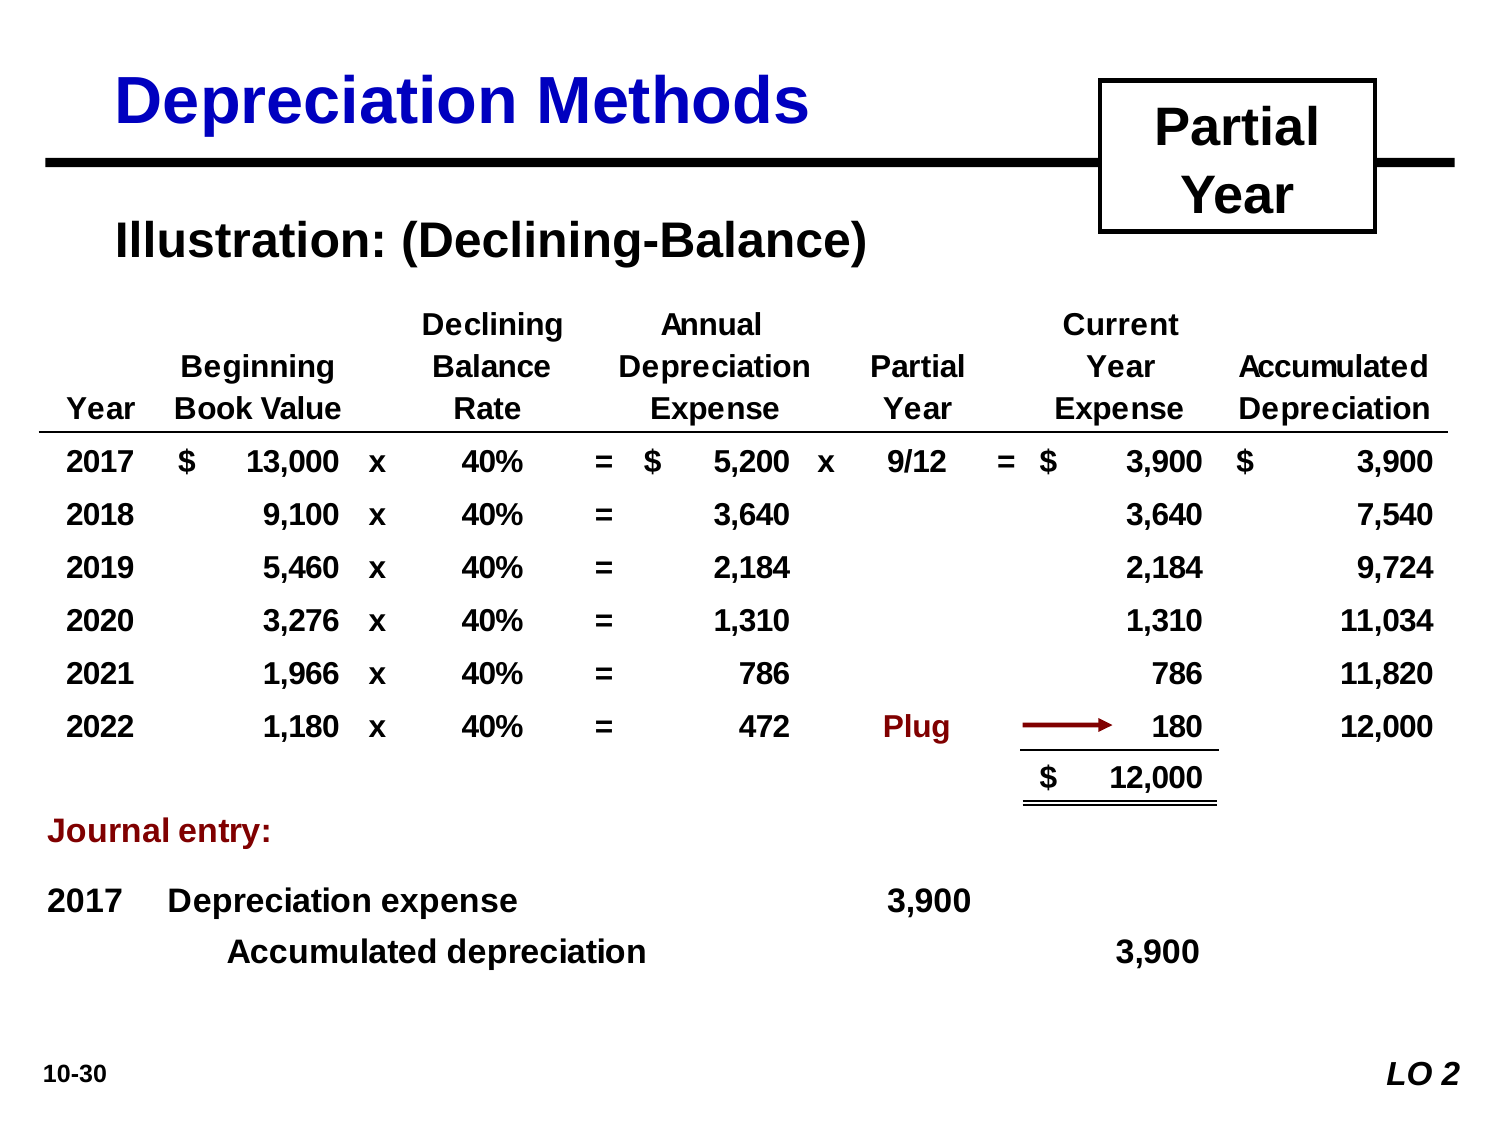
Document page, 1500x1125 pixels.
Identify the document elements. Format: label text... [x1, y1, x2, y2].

text_box Illustration: (Declining-Balance) [99, 196, 1025, 275]
text_box Depreciation Methods [99, 50, 1463, 142]
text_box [38, 299, 1451, 980]
text_box Partial Year [1100, 142, 1375, 232]
text_box LO 2 [1337, 1044, 1475, 1100]
